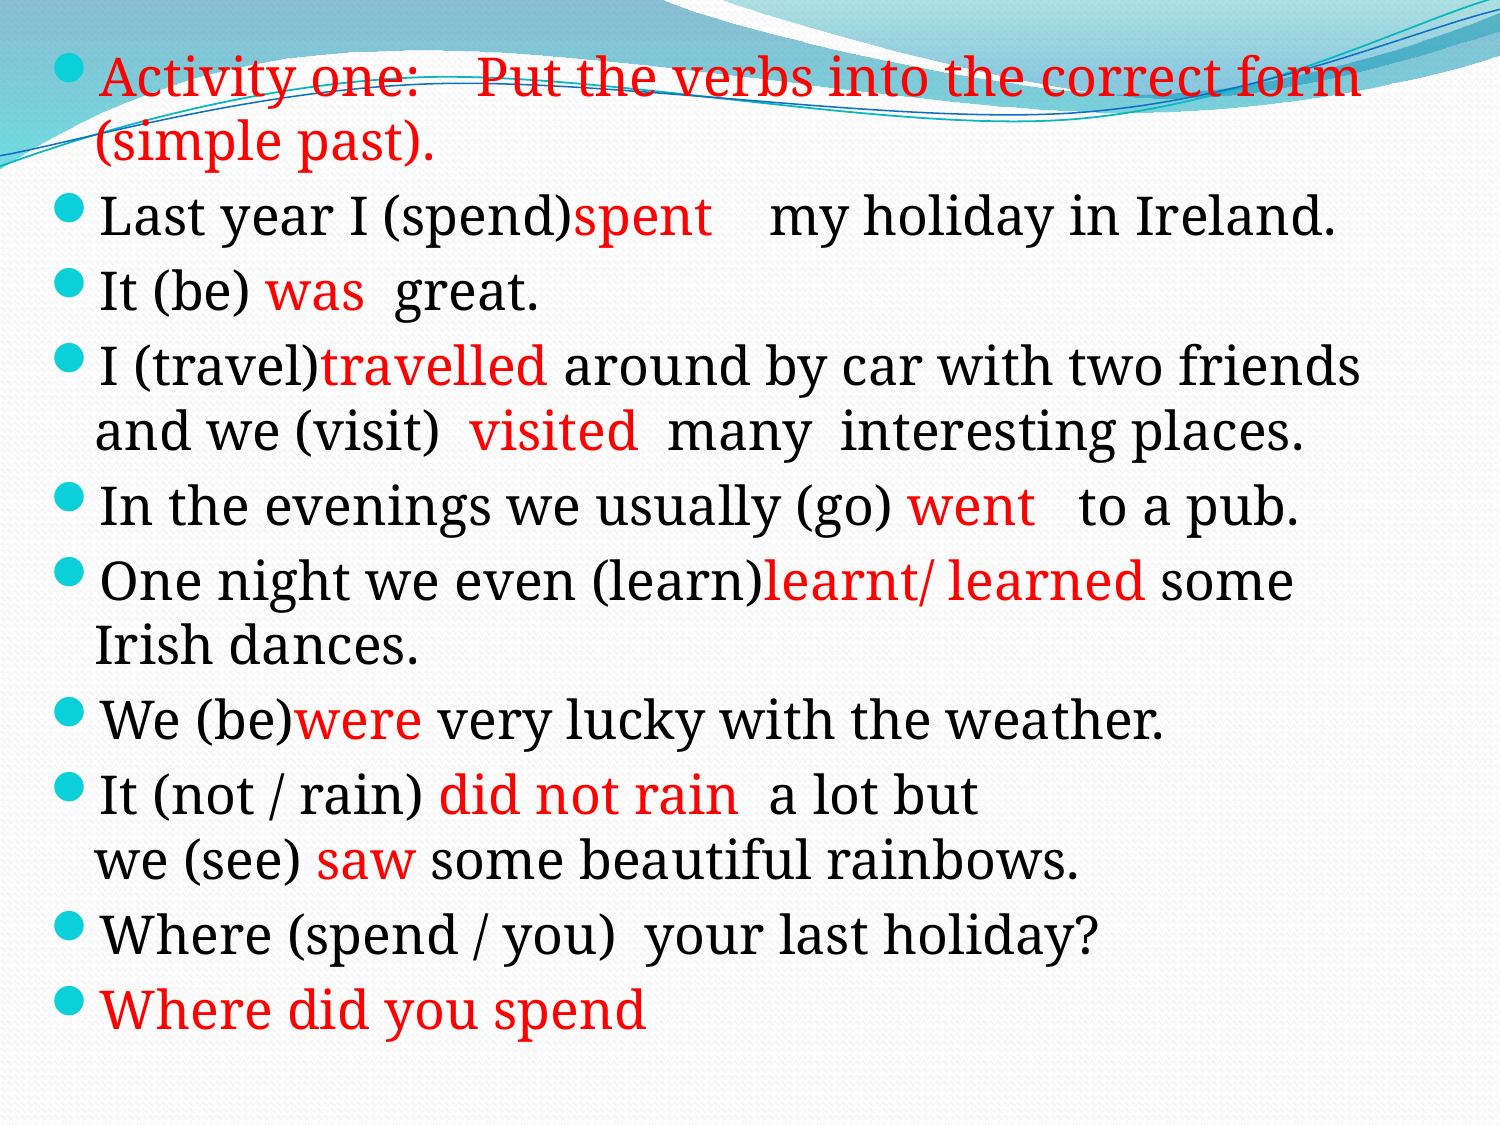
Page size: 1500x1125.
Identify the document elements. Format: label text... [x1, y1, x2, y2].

list Activity one: Put the verbs into the correct form (simple past). Last year I (spend)spent my holiday in Ireland. It (be) was great. I (travel)travelled around by car with two friends and we (visit) visited many interesting places. In the evenings we usually (go) went to a pub. One night we even (learn)learnt/ learned some Irish dances. We (be)were very lucky with the weather. It (not / rain) did not rain a lot but we (see) saw some beautiful rainbows. Where (spend / you) your last holiday? Where did you spend [35, 35, 1442, 1055]
